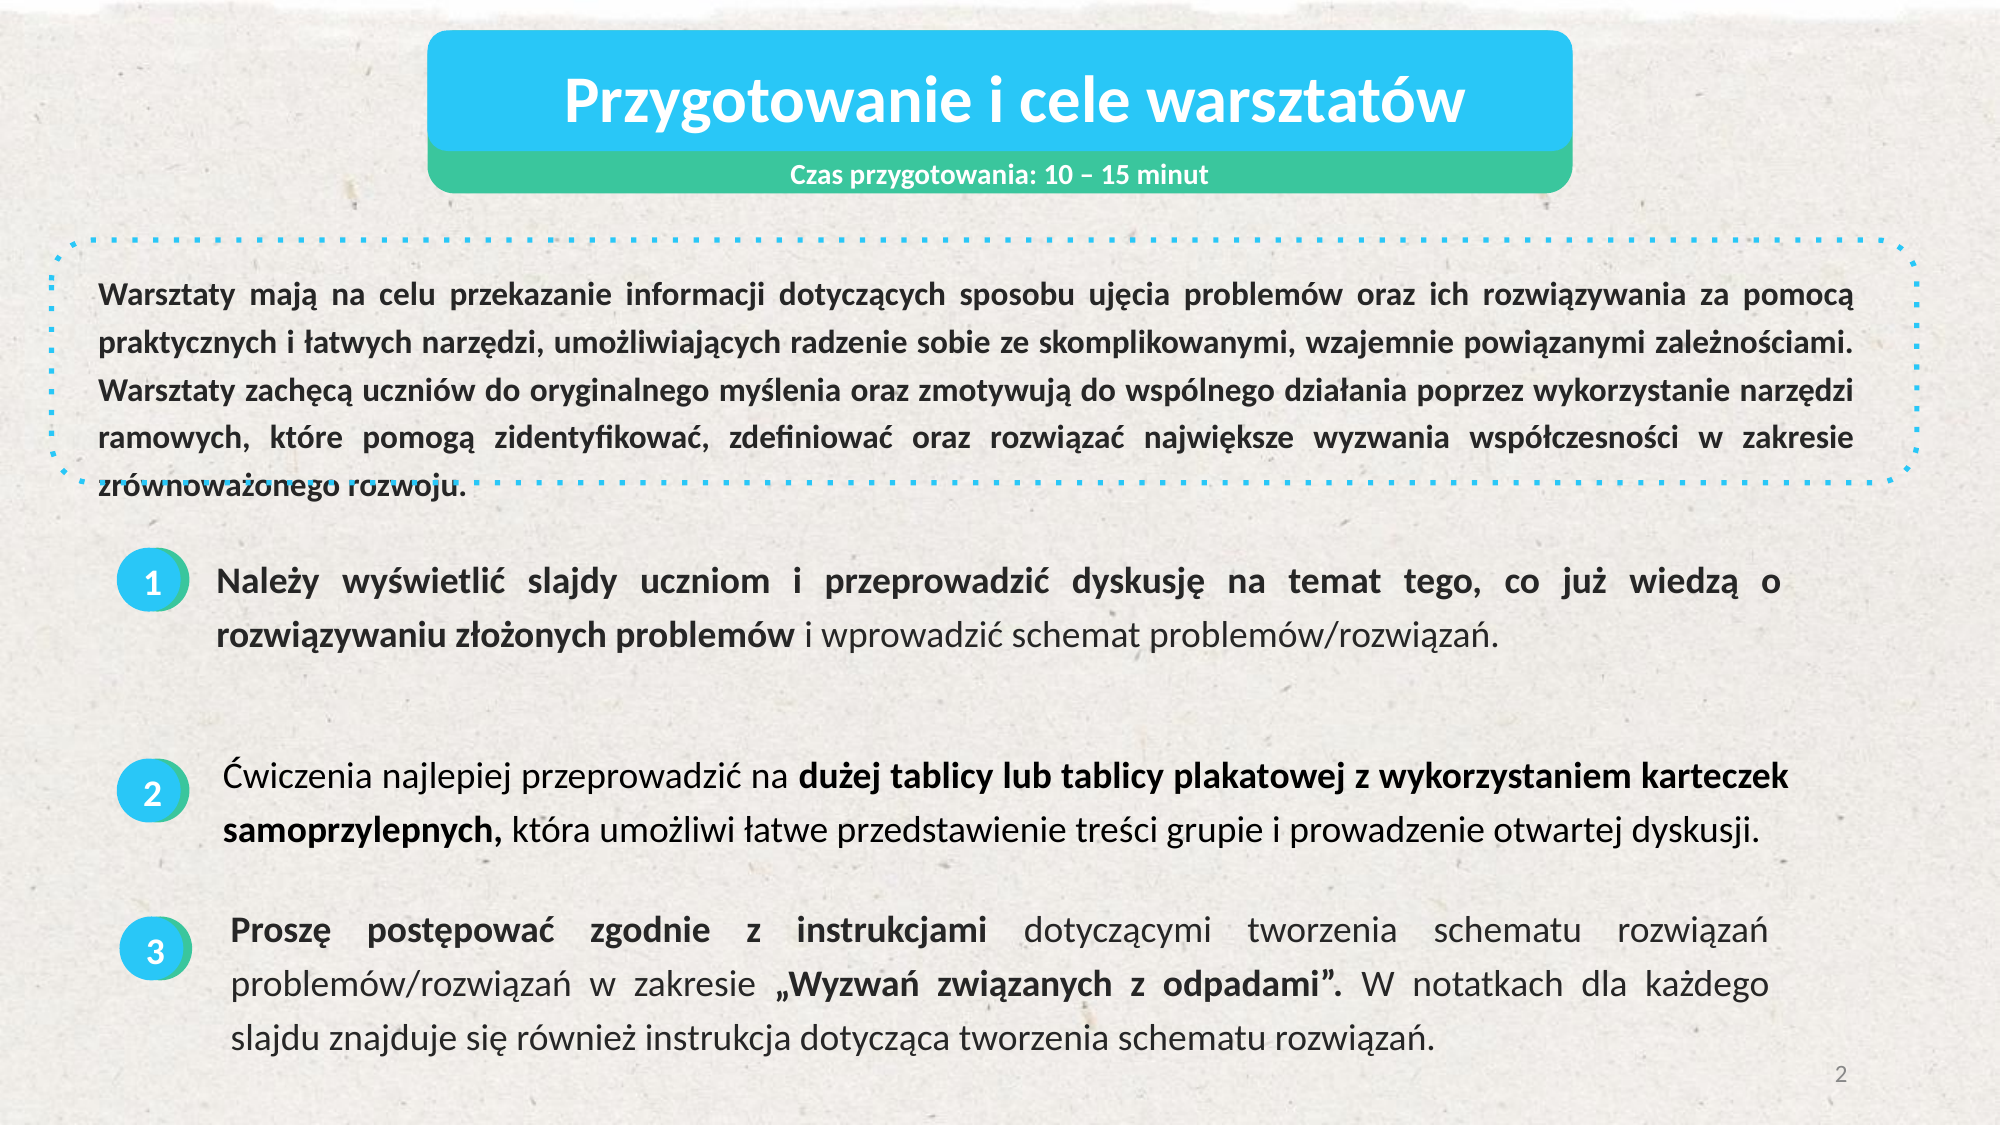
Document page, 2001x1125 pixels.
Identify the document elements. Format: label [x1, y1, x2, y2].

picture [0, 0, 2000, 1125]
text_box [116, 541, 190, 612]
text_box [119, 910, 193, 981]
text_box [116, 752, 190, 823]
